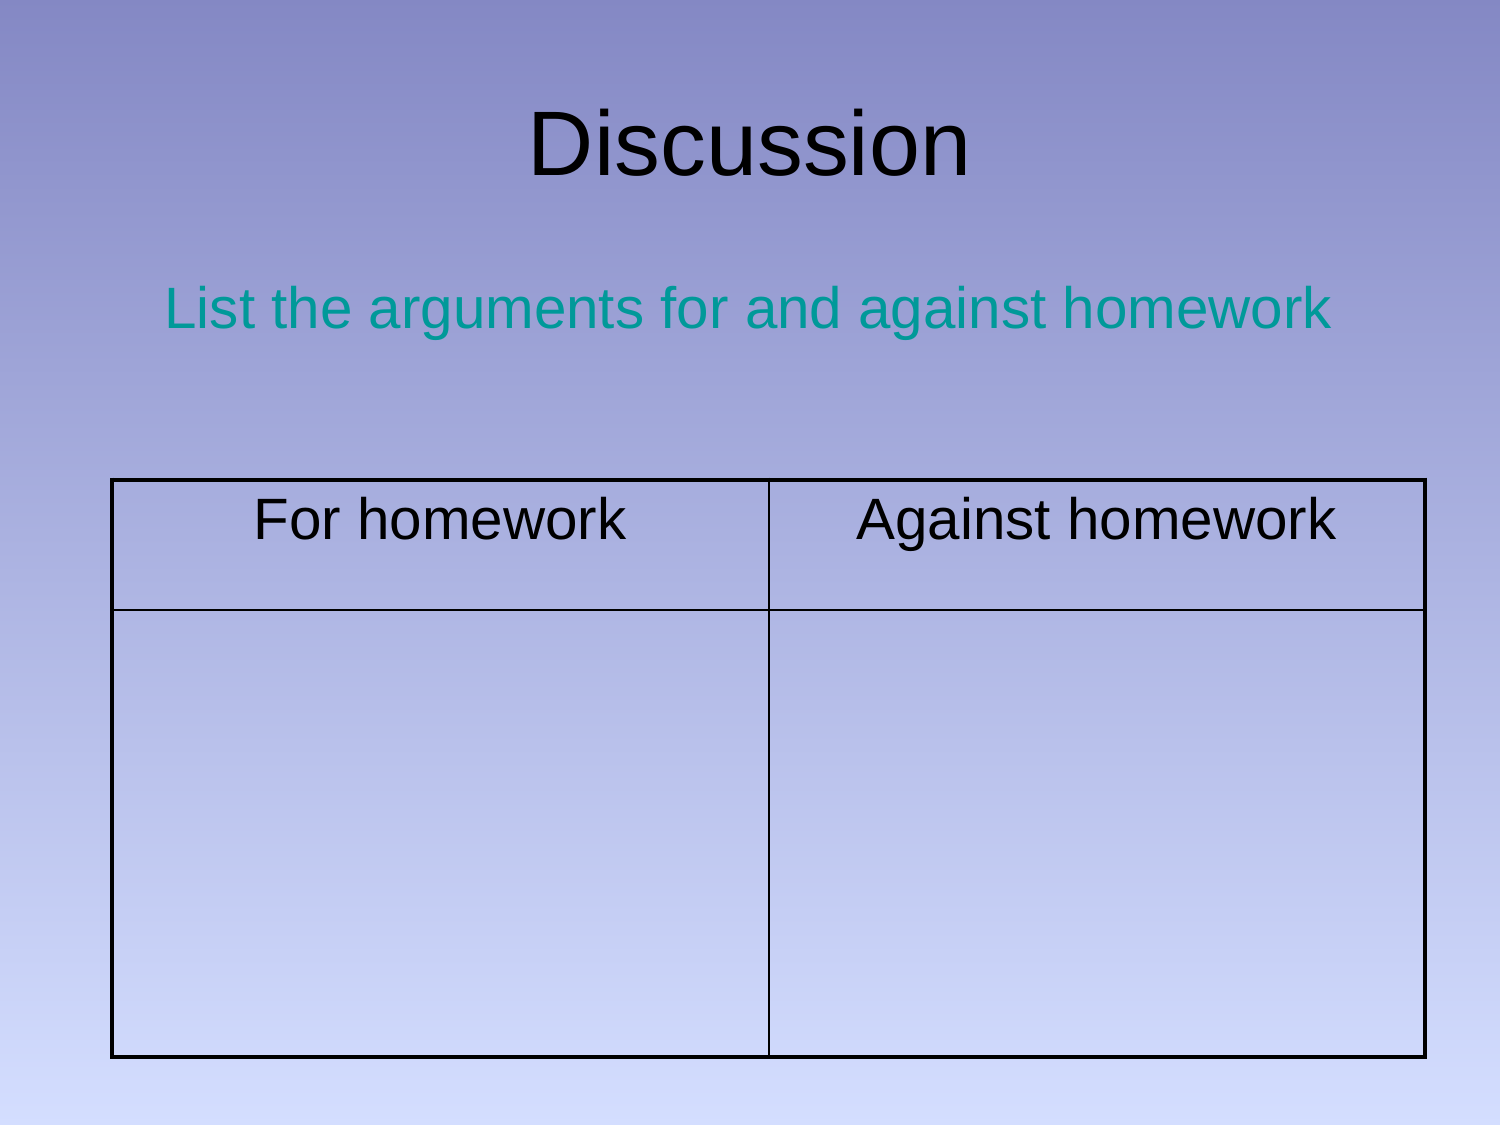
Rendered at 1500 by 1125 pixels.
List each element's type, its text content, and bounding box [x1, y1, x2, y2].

table_header For homework [114, 482, 768, 609]
table_cell [114, 611, 768, 1055]
table_cell [770, 611, 1423, 1055]
table_header Against homework [770, 482, 1423, 609]
list List the arguments for and against homework [74, 262, 1424, 422]
title Discussion [74, 44, 1426, 233]
